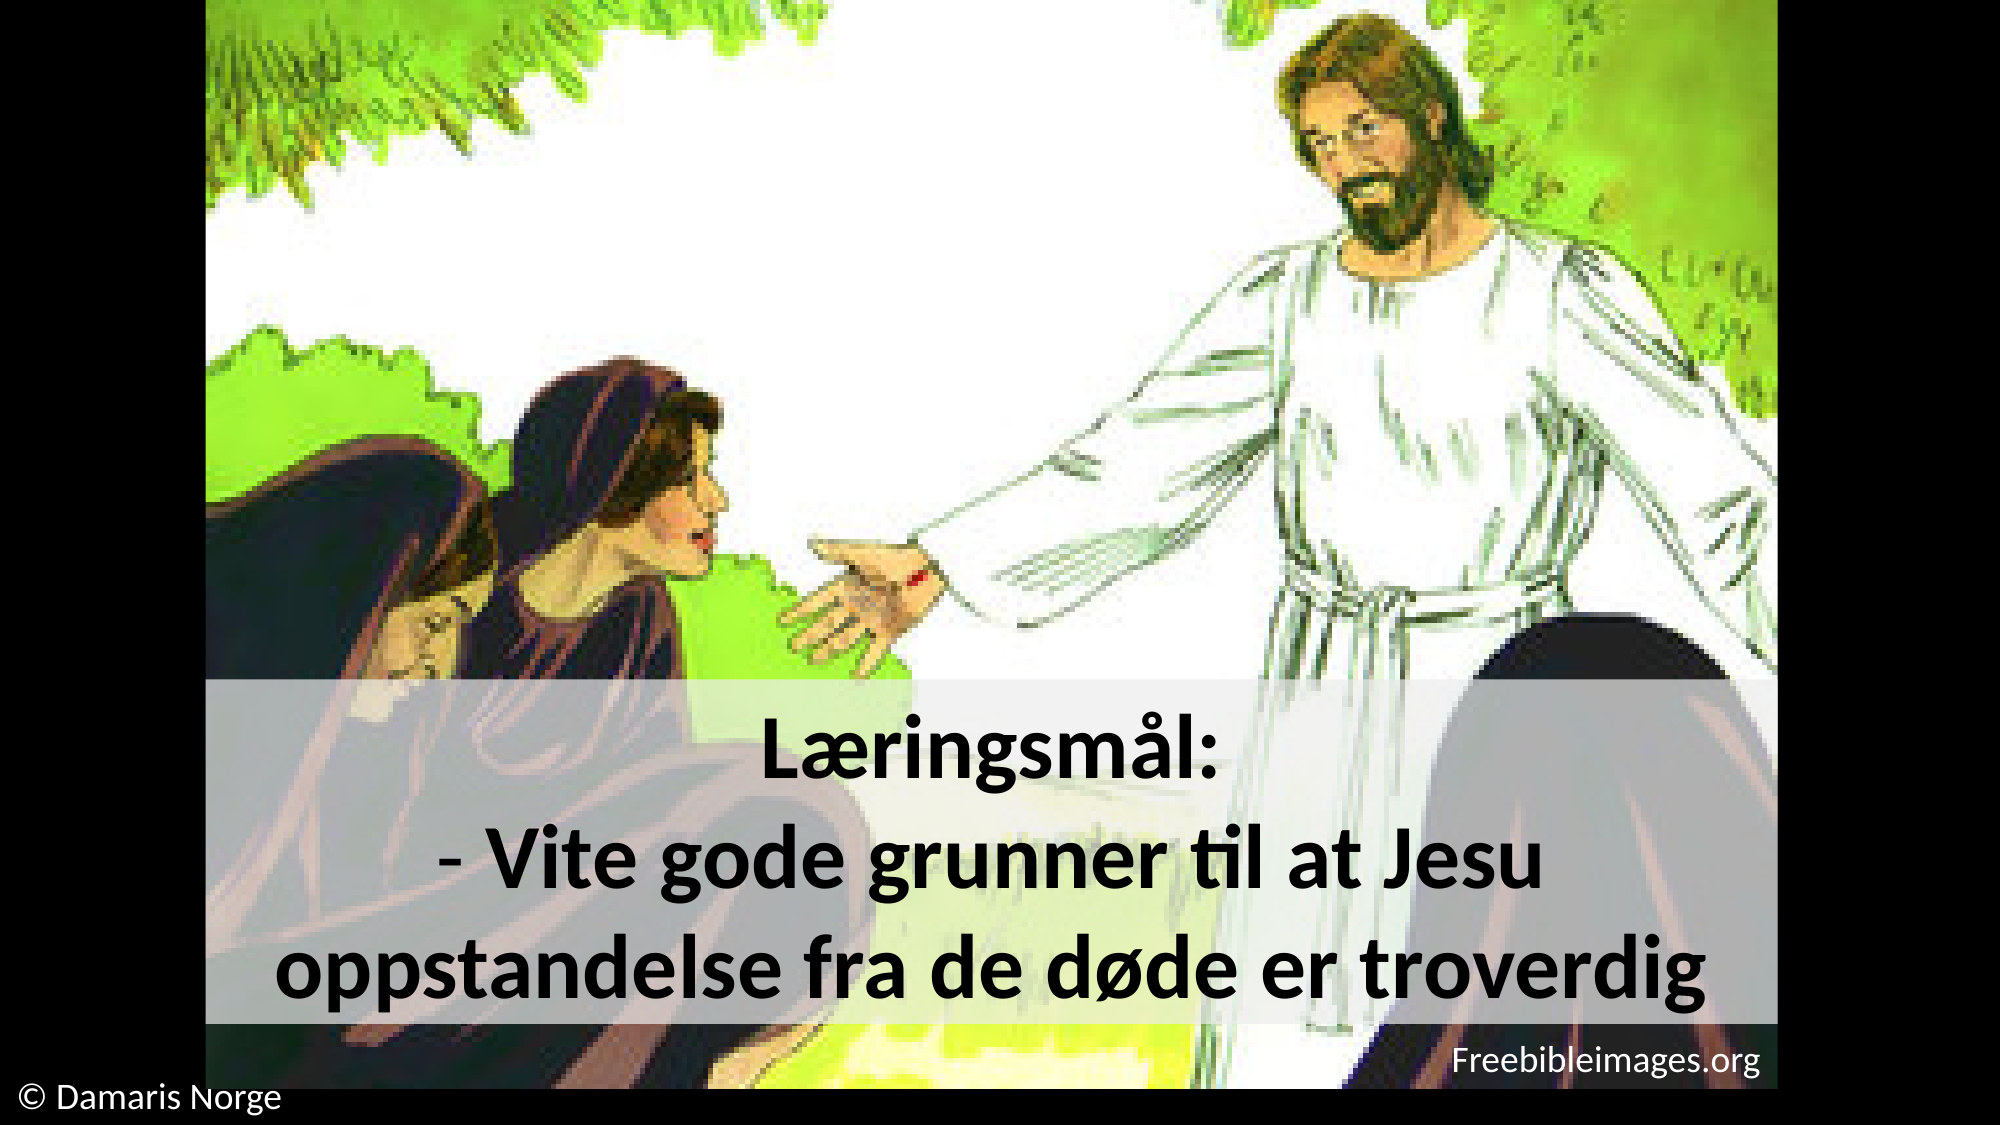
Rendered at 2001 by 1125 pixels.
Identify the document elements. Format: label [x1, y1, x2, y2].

list [205, 0, 1778, 1089]
